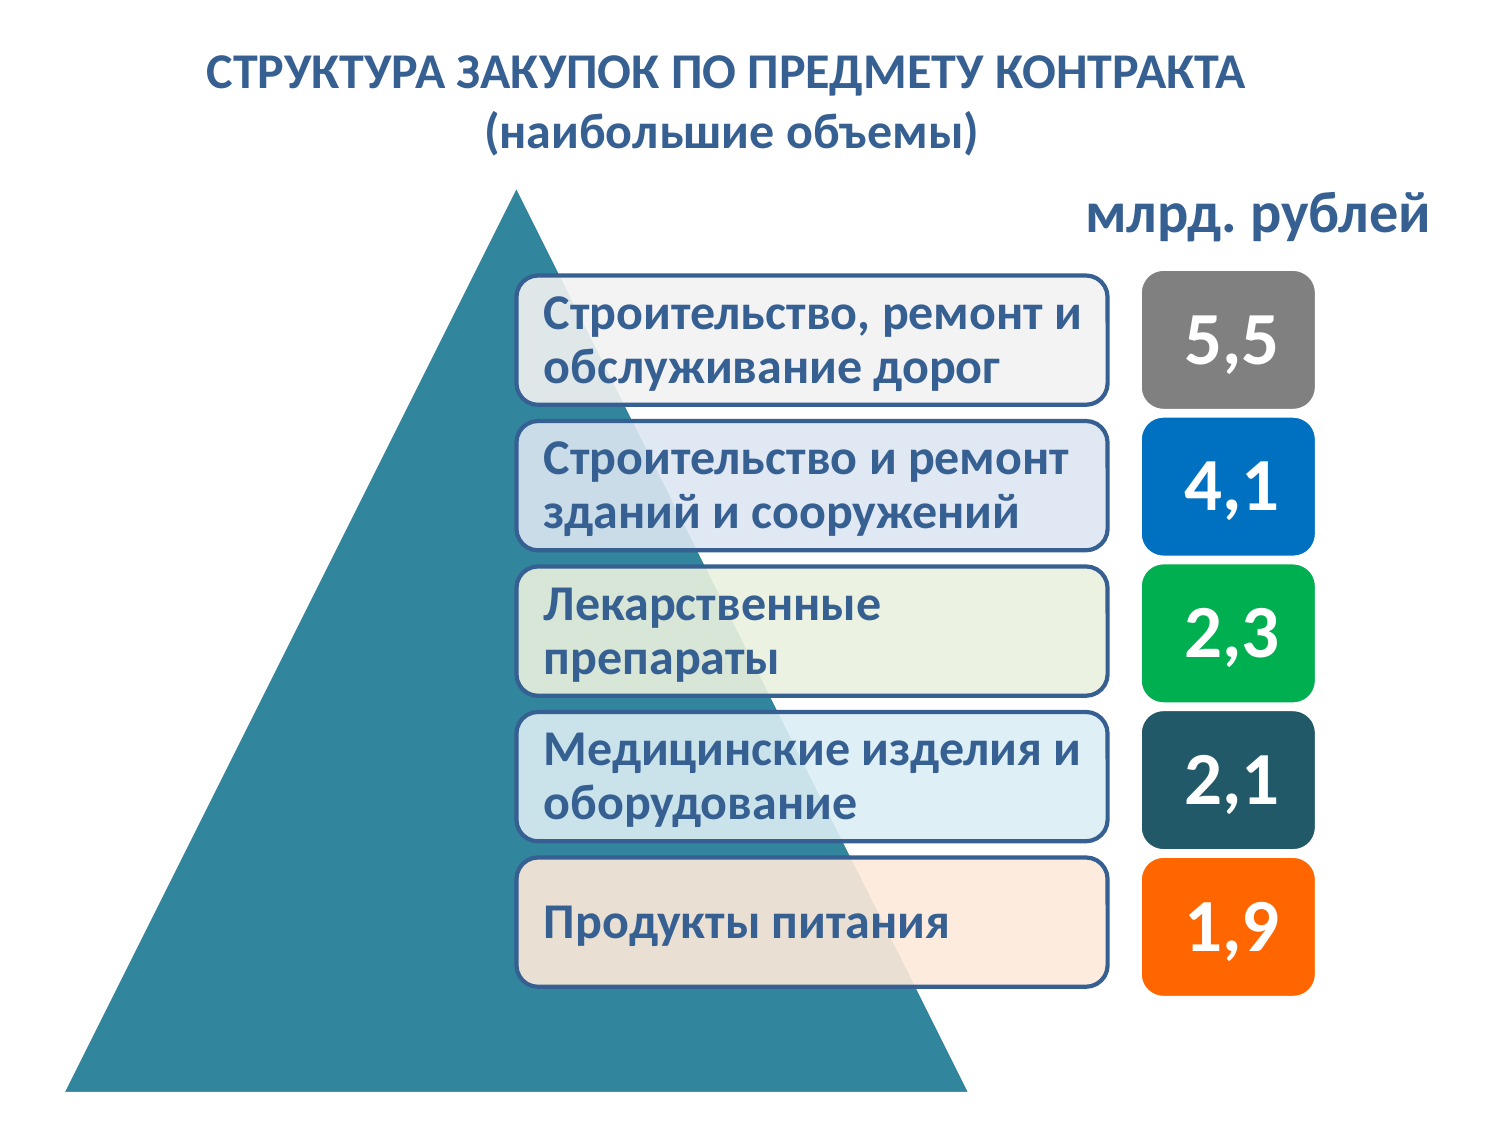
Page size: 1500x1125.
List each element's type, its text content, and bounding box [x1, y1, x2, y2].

text_box млрд. рублей [1070, 167, 1485, 252]
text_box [1139, 266, 1318, 1000]
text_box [17, 184, 1152, 1095]
text_box СТРУКТУРА ЗАКУПОК ПО ПРЕДМЕТУ КОНТРАКТА (наибольшие объемы) [191, 30, 1272, 166]
